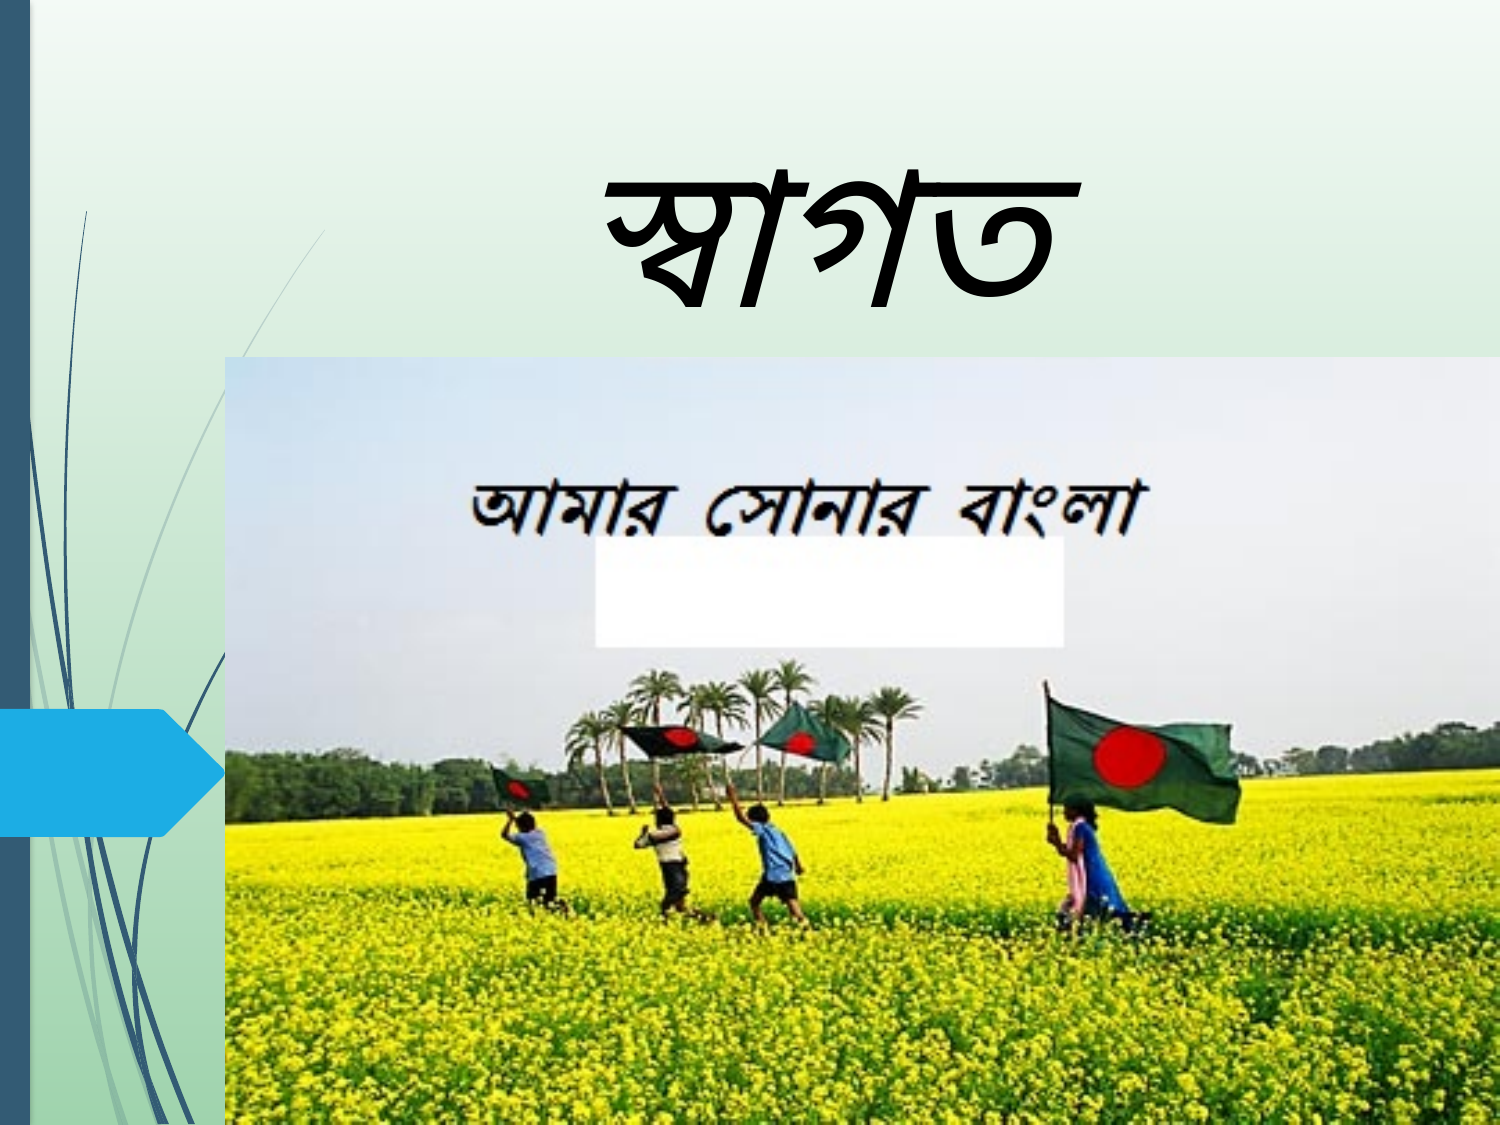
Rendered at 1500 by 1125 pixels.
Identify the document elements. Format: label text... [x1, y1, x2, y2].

text_box স্বাগতম [562, 99, 1163, 355]
picture [224, 357, 1500, 1125]
